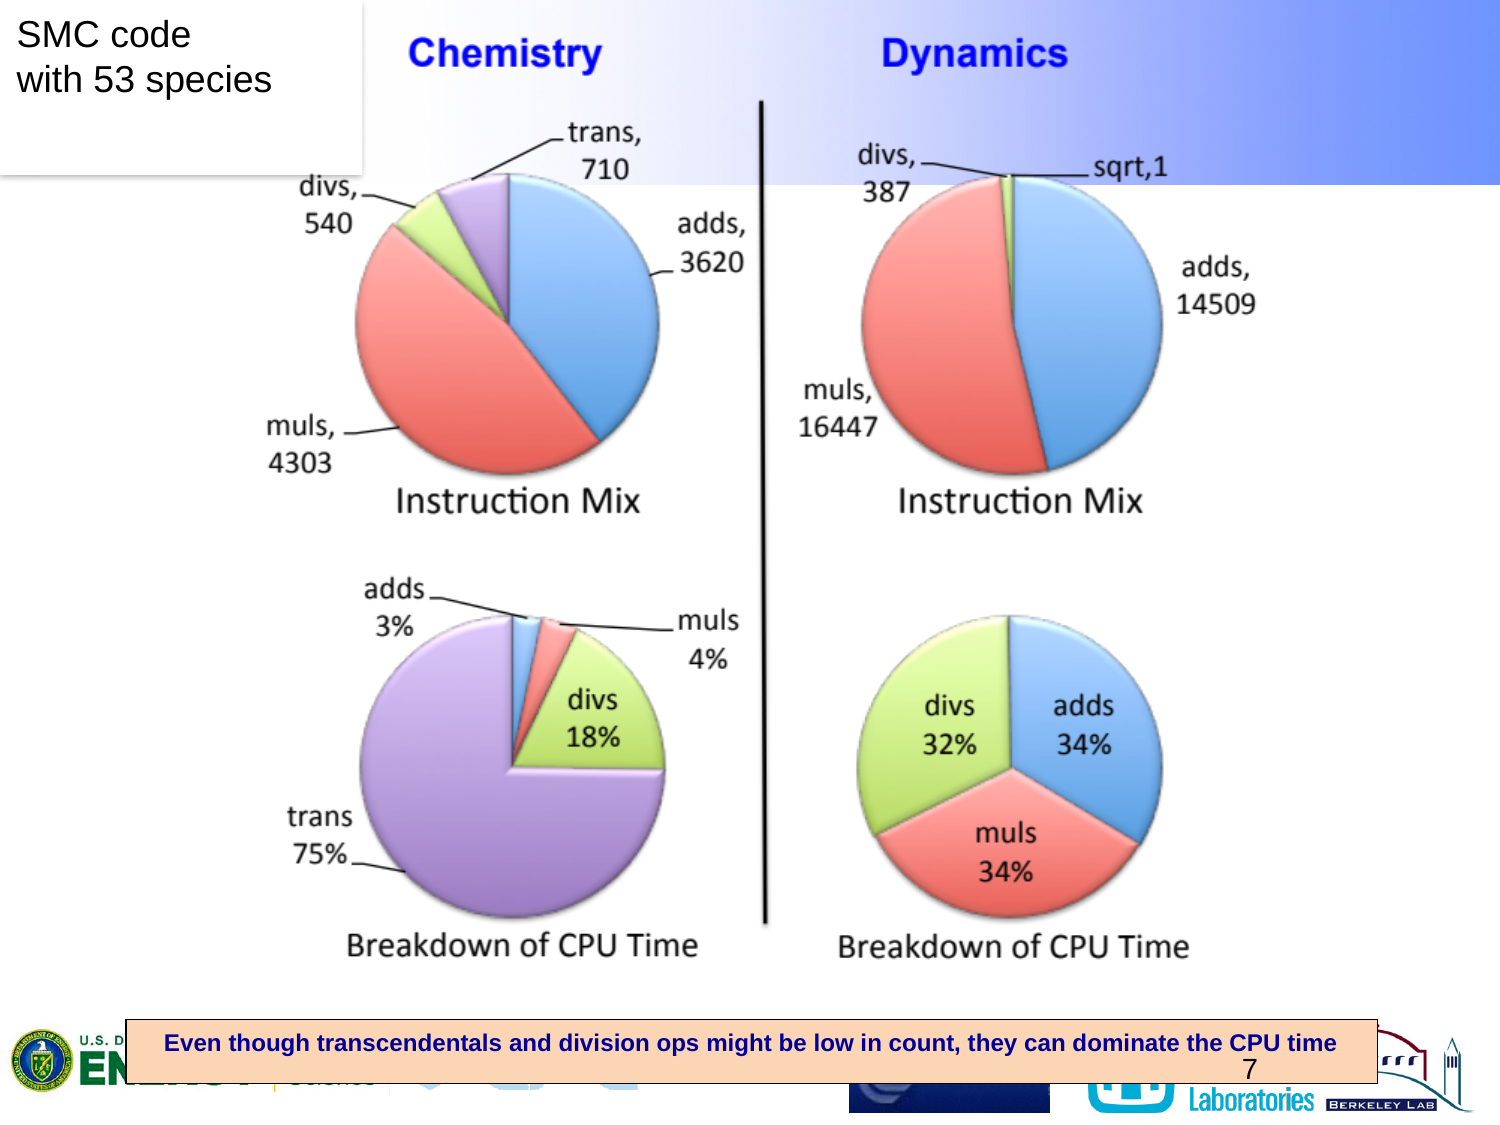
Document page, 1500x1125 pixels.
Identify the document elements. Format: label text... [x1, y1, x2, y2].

slide_number 6 [1074, 1042, 1426, 1103]
picture [0, 0, 1500, 968]
text_box SMC code with 53 species [1, 3, 288, 108]
list Even though transcendentals and division ops might be low in count, they can dominate the CPU time [125, 1019, 1378, 1084]
picture [0, 1014, 390, 1125]
picture [849, 1084, 1050, 1113]
picture [399, 1084, 638, 1090]
picture [1325, 1020, 1475, 1113]
